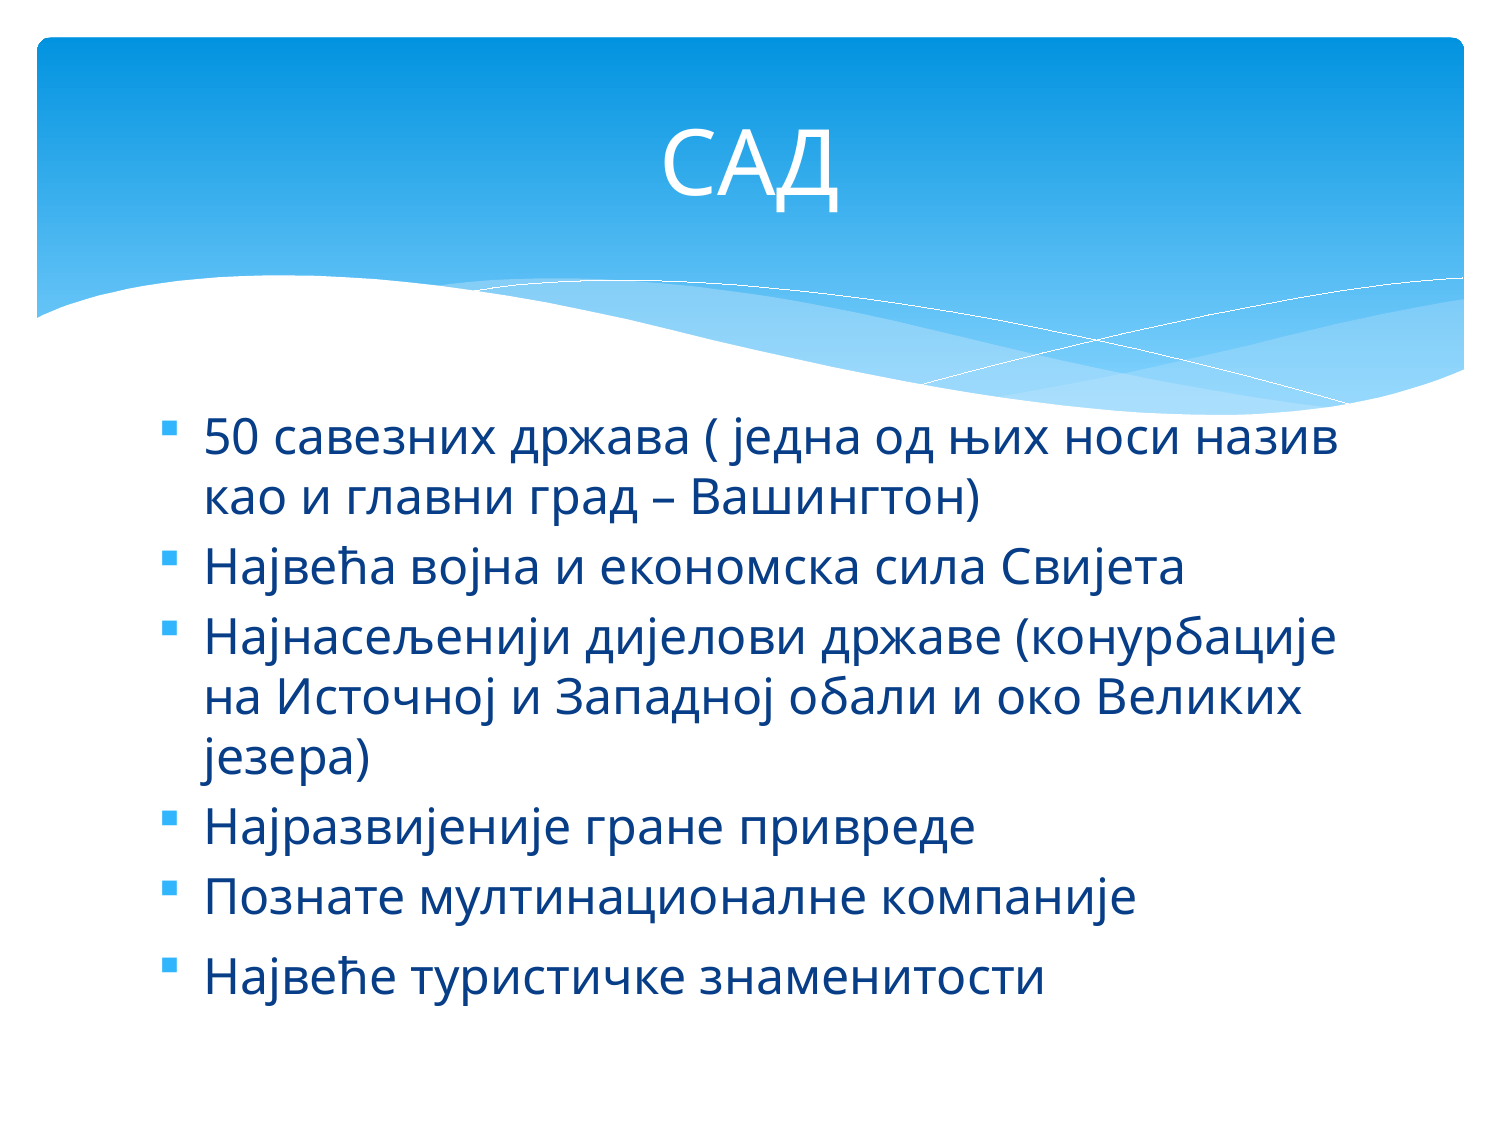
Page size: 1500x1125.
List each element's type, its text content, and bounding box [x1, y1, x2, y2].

list 50 савезних држава ( једна од њих носи назив као и главни град – Вашингтон) Највећа војна и економска сила Свијета Најнасељенији дијелови државе (конурбације на Источној и Западној обали и око Великих језера) Најразвијеније гране привреде Познате мултинационалне компаније Највеће туристичке знаменитости [143, 397, 1359, 1024]
title САД [75, 55, 1425, 261]
